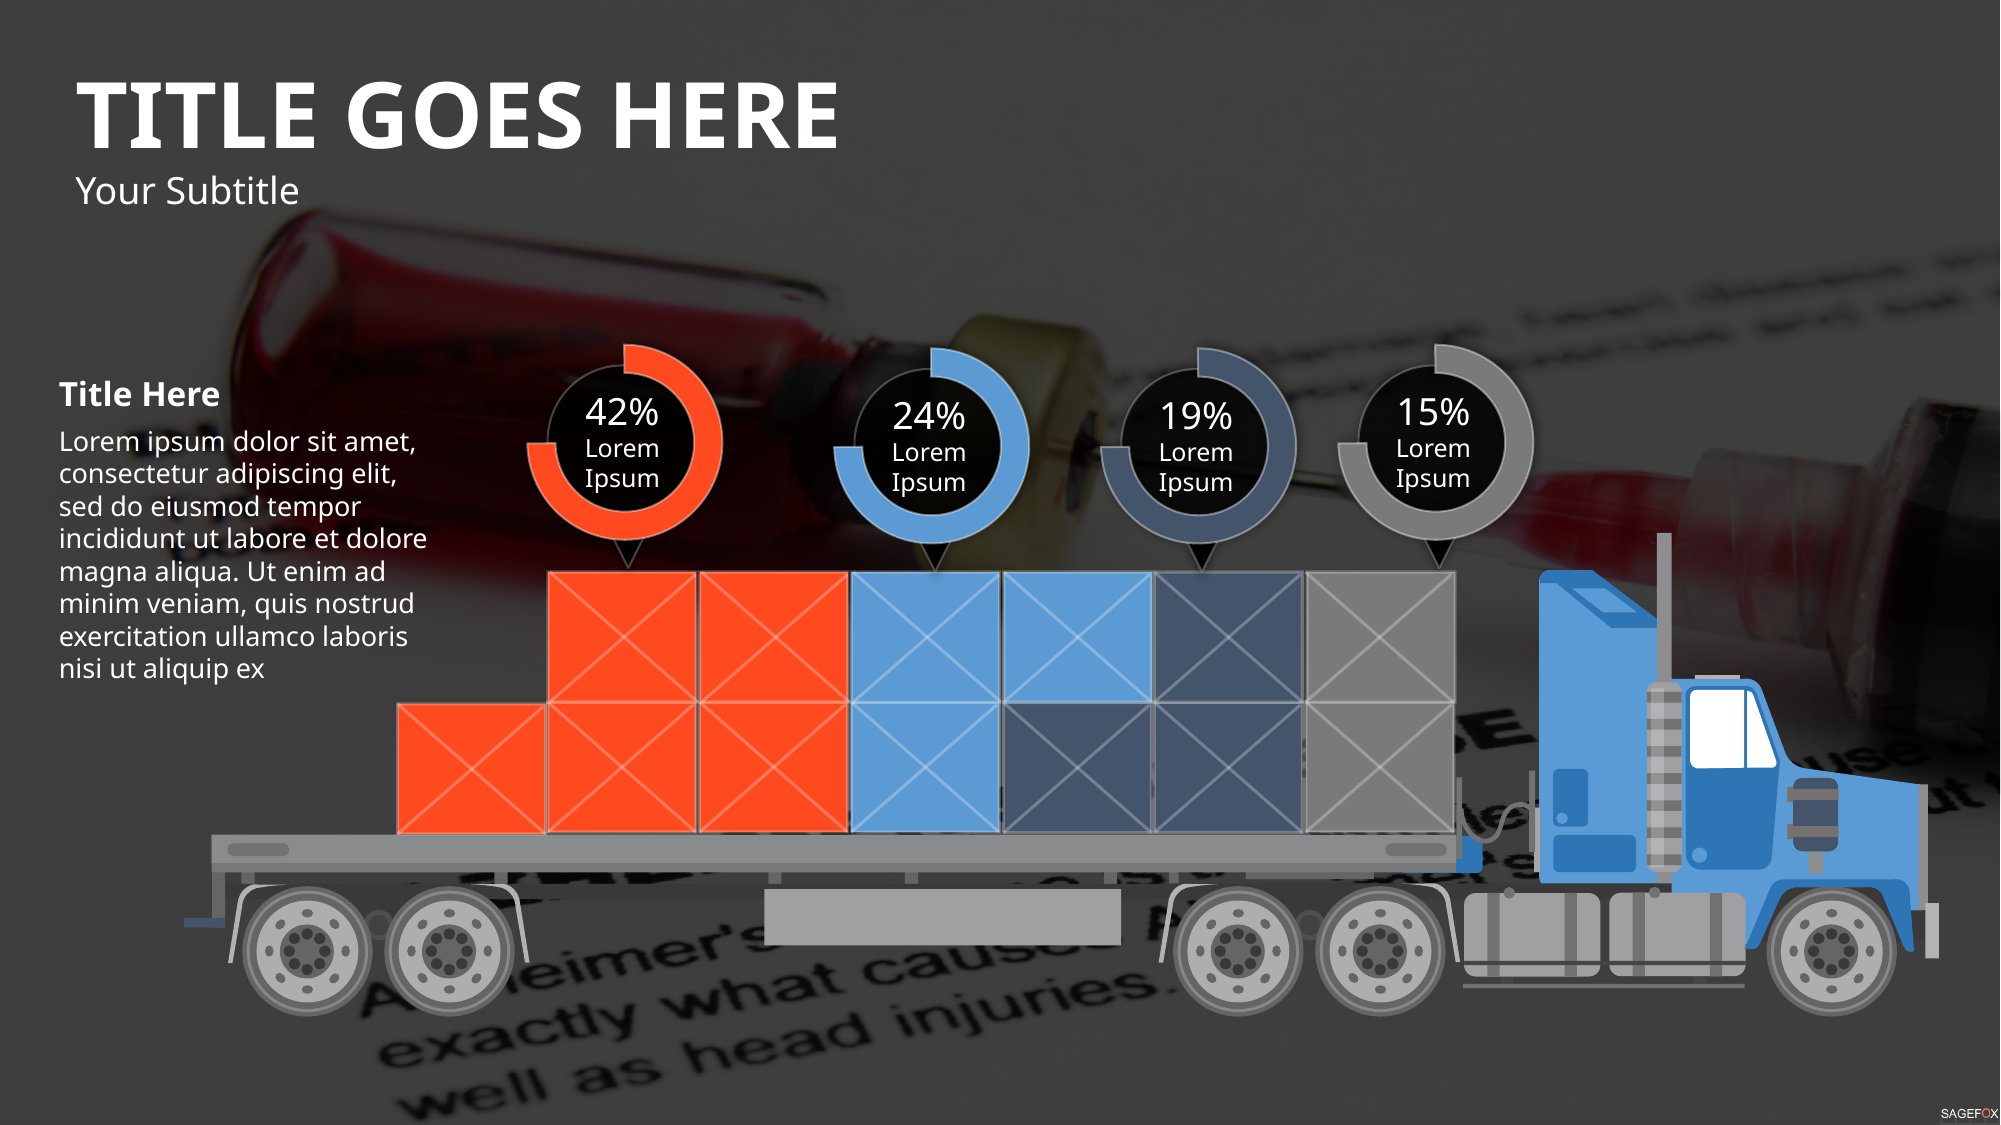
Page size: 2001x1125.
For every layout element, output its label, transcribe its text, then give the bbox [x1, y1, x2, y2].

text_box 15% Lorem Ipsum [1357, 364, 1501, 503]
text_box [1152, 572, 1303, 833]
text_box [397, 571, 850, 835]
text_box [851, 571, 1152, 833]
text_box 24% Lorem Ipsum [853, 368, 995, 507]
text_box [526, 343, 724, 532]
text_box 19% Lorem Ipsum [1120, 368, 1263, 507]
text_box [1100, 347, 1298, 532]
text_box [1305, 572, 1456, 833]
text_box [184, 532, 1939, 1017]
text_box [833, 347, 1031, 532]
text_box 42% Lorem Ipsum [546, 364, 690, 503]
text_box TITLE GOES HERE Your Subtitle [60, 49, 1036, 220]
picture [0, 0, 2001, 1125]
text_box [43, 366, 456, 662]
text_box [1337, 343, 1535, 532]
